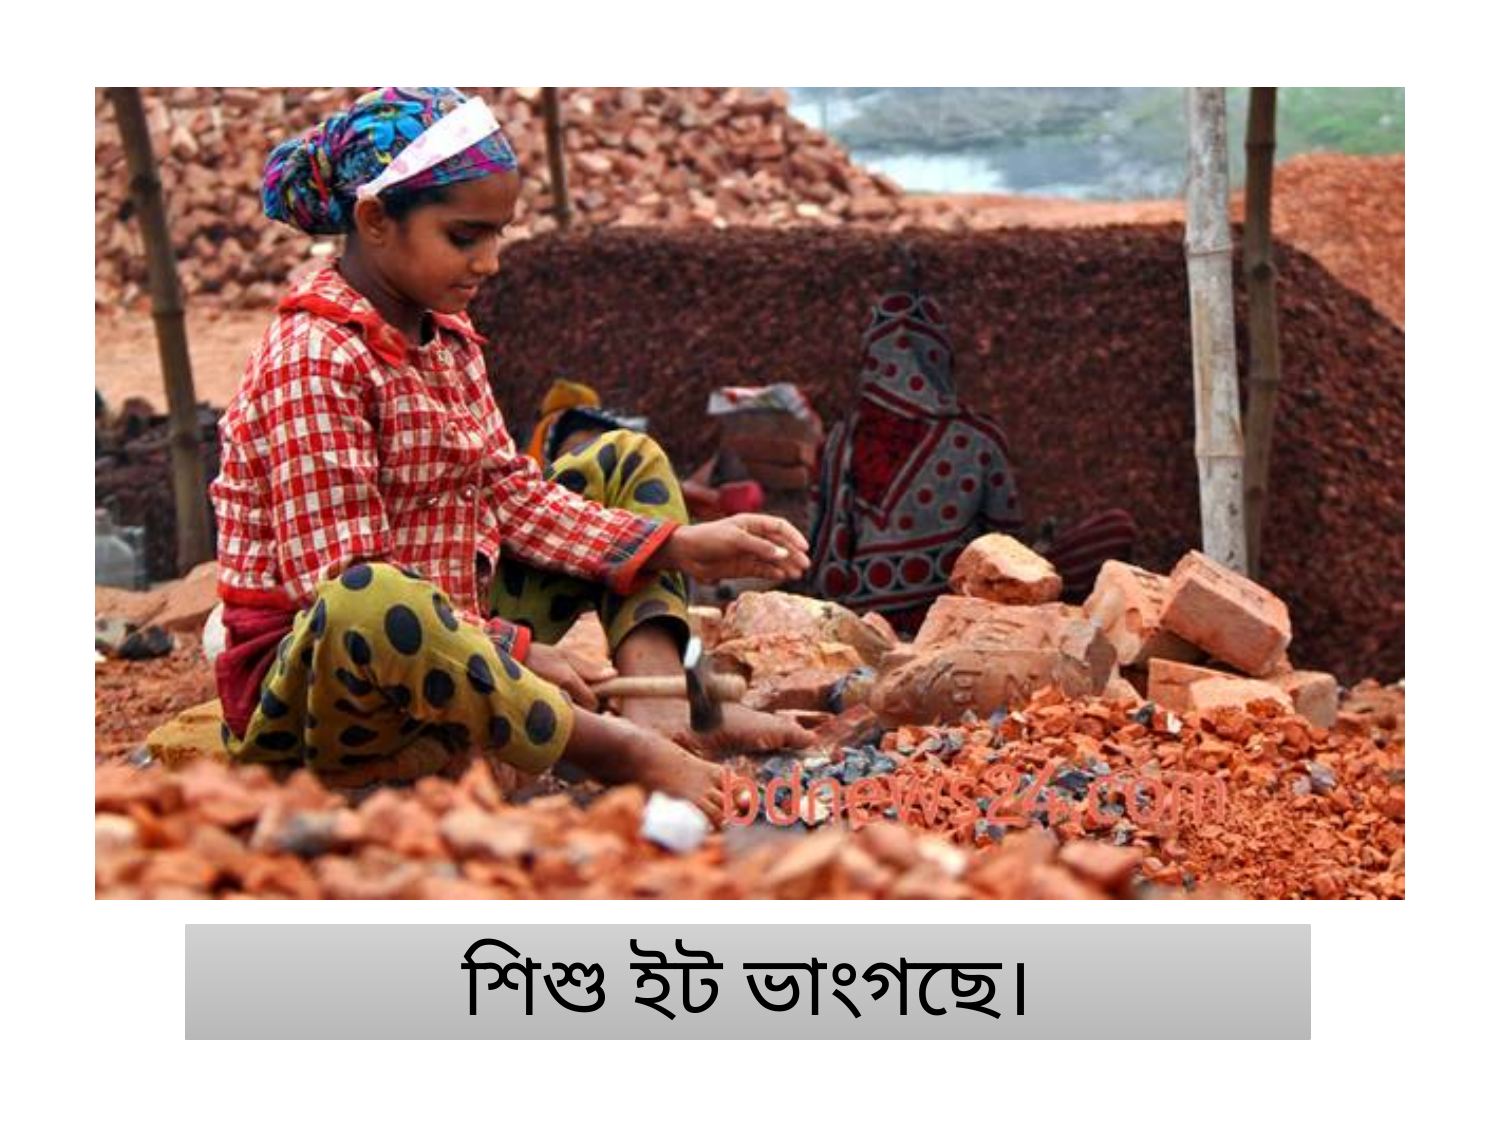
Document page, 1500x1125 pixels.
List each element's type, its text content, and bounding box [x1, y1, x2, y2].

text_box শিশু ইট ভাংগছে। [185, 924, 1311, 1040]
picture [95, 87, 1405, 901]
